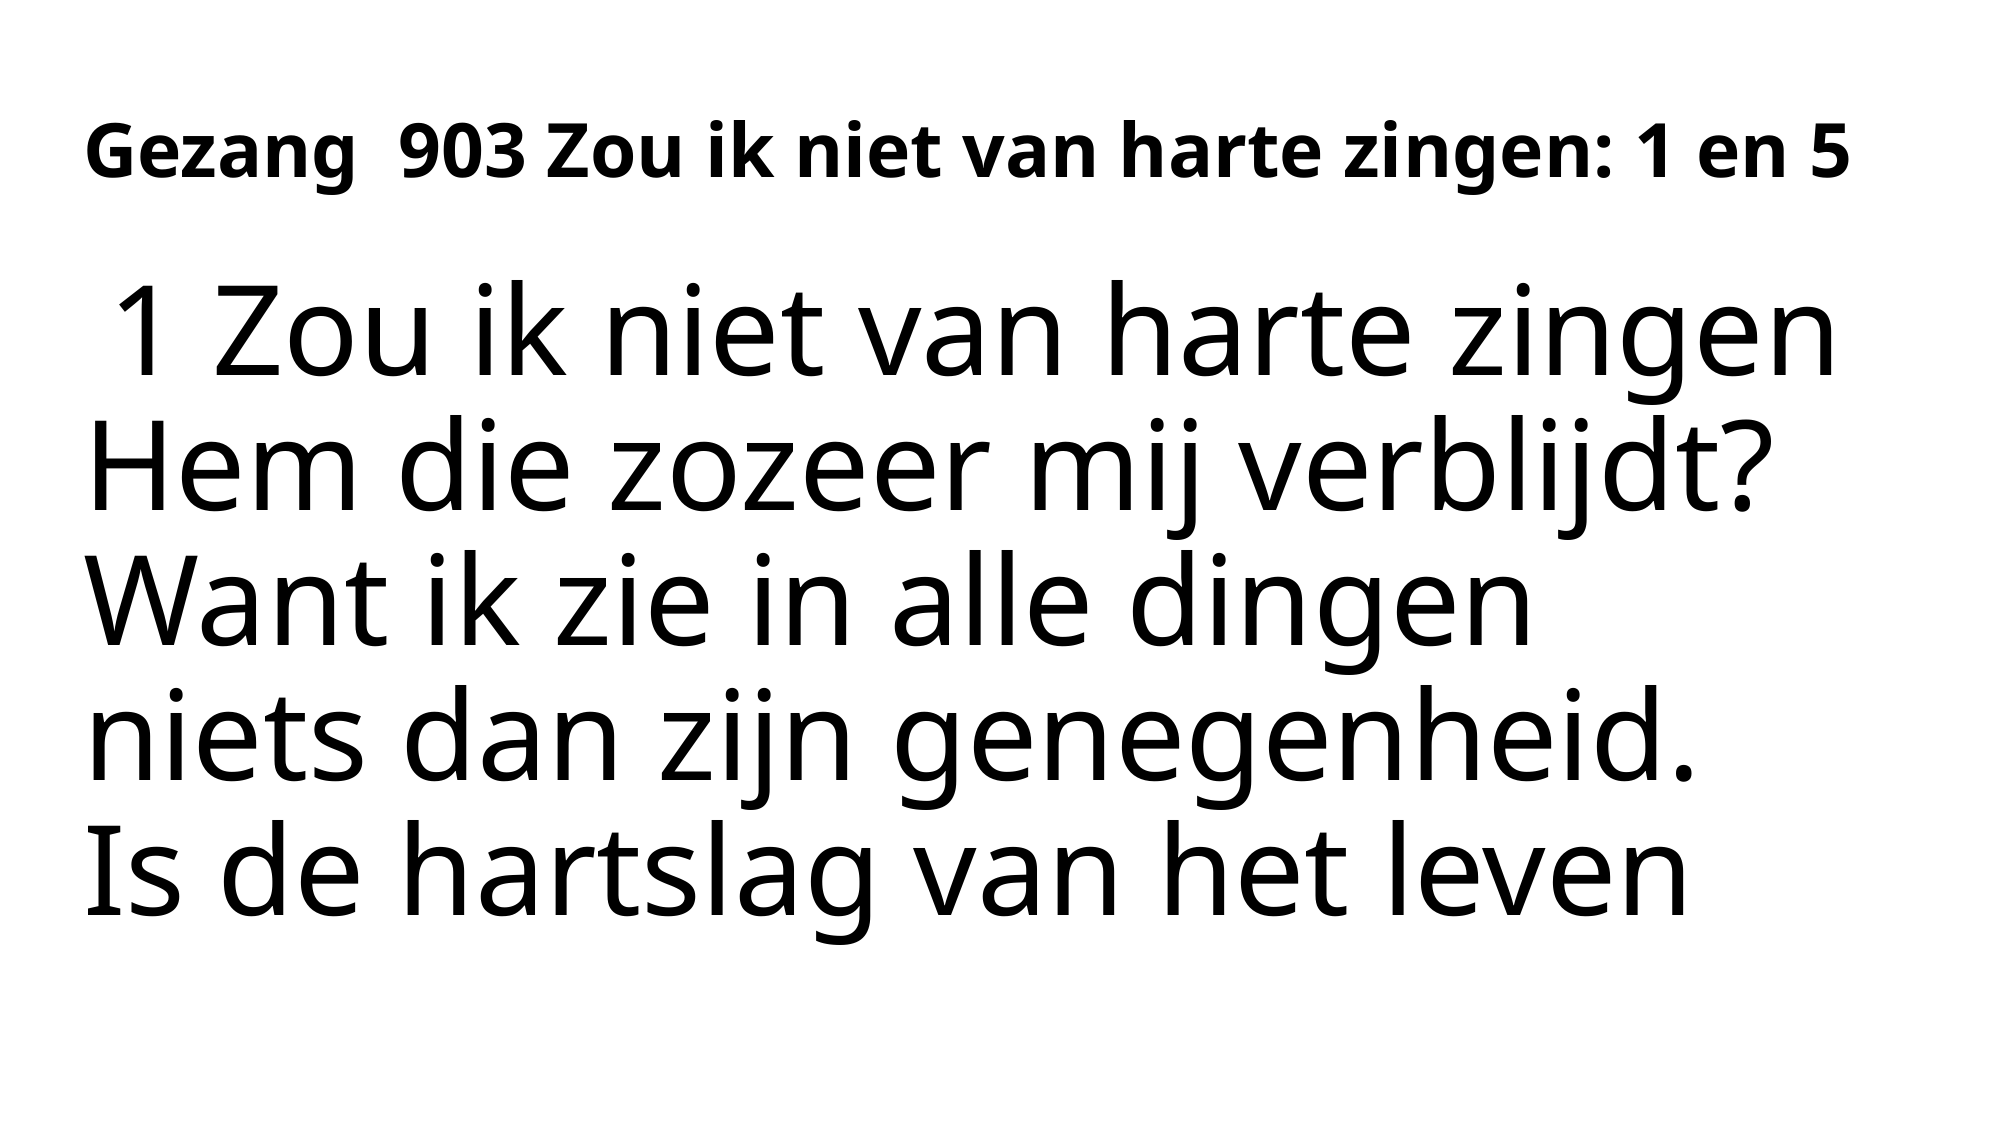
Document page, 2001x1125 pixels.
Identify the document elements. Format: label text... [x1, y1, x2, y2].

title Gezang 903 Zou ik niet van harte zingen: 1 en 5 [68, 97, 1932, 223]
list 1 Zou ik niet van harte zingen Hem die zozeer mij verblijdt? Want ik zie in alle dingen niets dan zijn genegenheid. Is de hartslag van het leven [68, 252, 1932, 1000]
